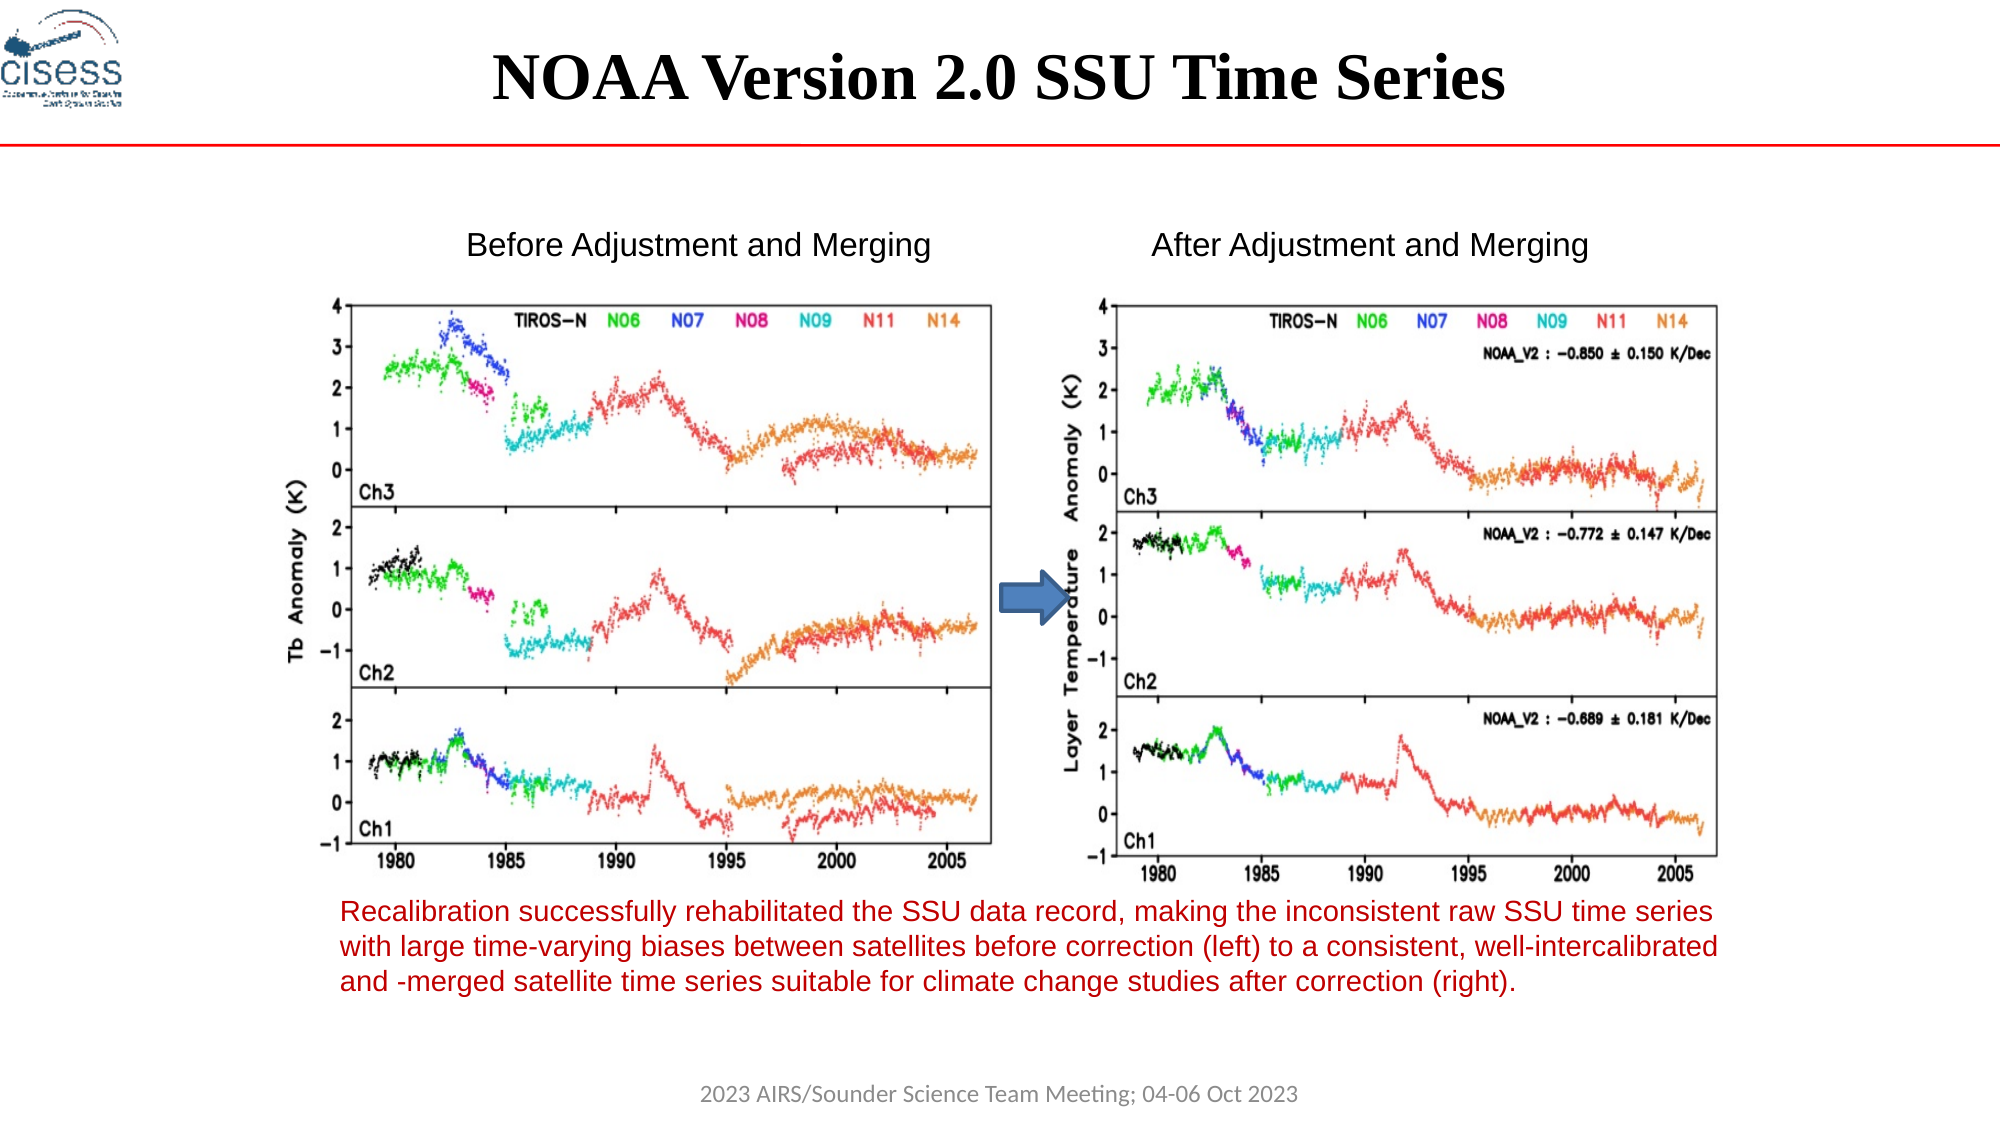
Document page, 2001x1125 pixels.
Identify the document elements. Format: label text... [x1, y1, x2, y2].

footer 2023 AIRS/Sounder Science Team Meeting; 04-06 Oct 2023 [683, 1062, 1317, 1123]
picture [0, 7, 99, 110]
title NOAA Version 2.0 SSU Time Series [99, 0, 1900, 146]
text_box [276, 215, 1771, 1013]
